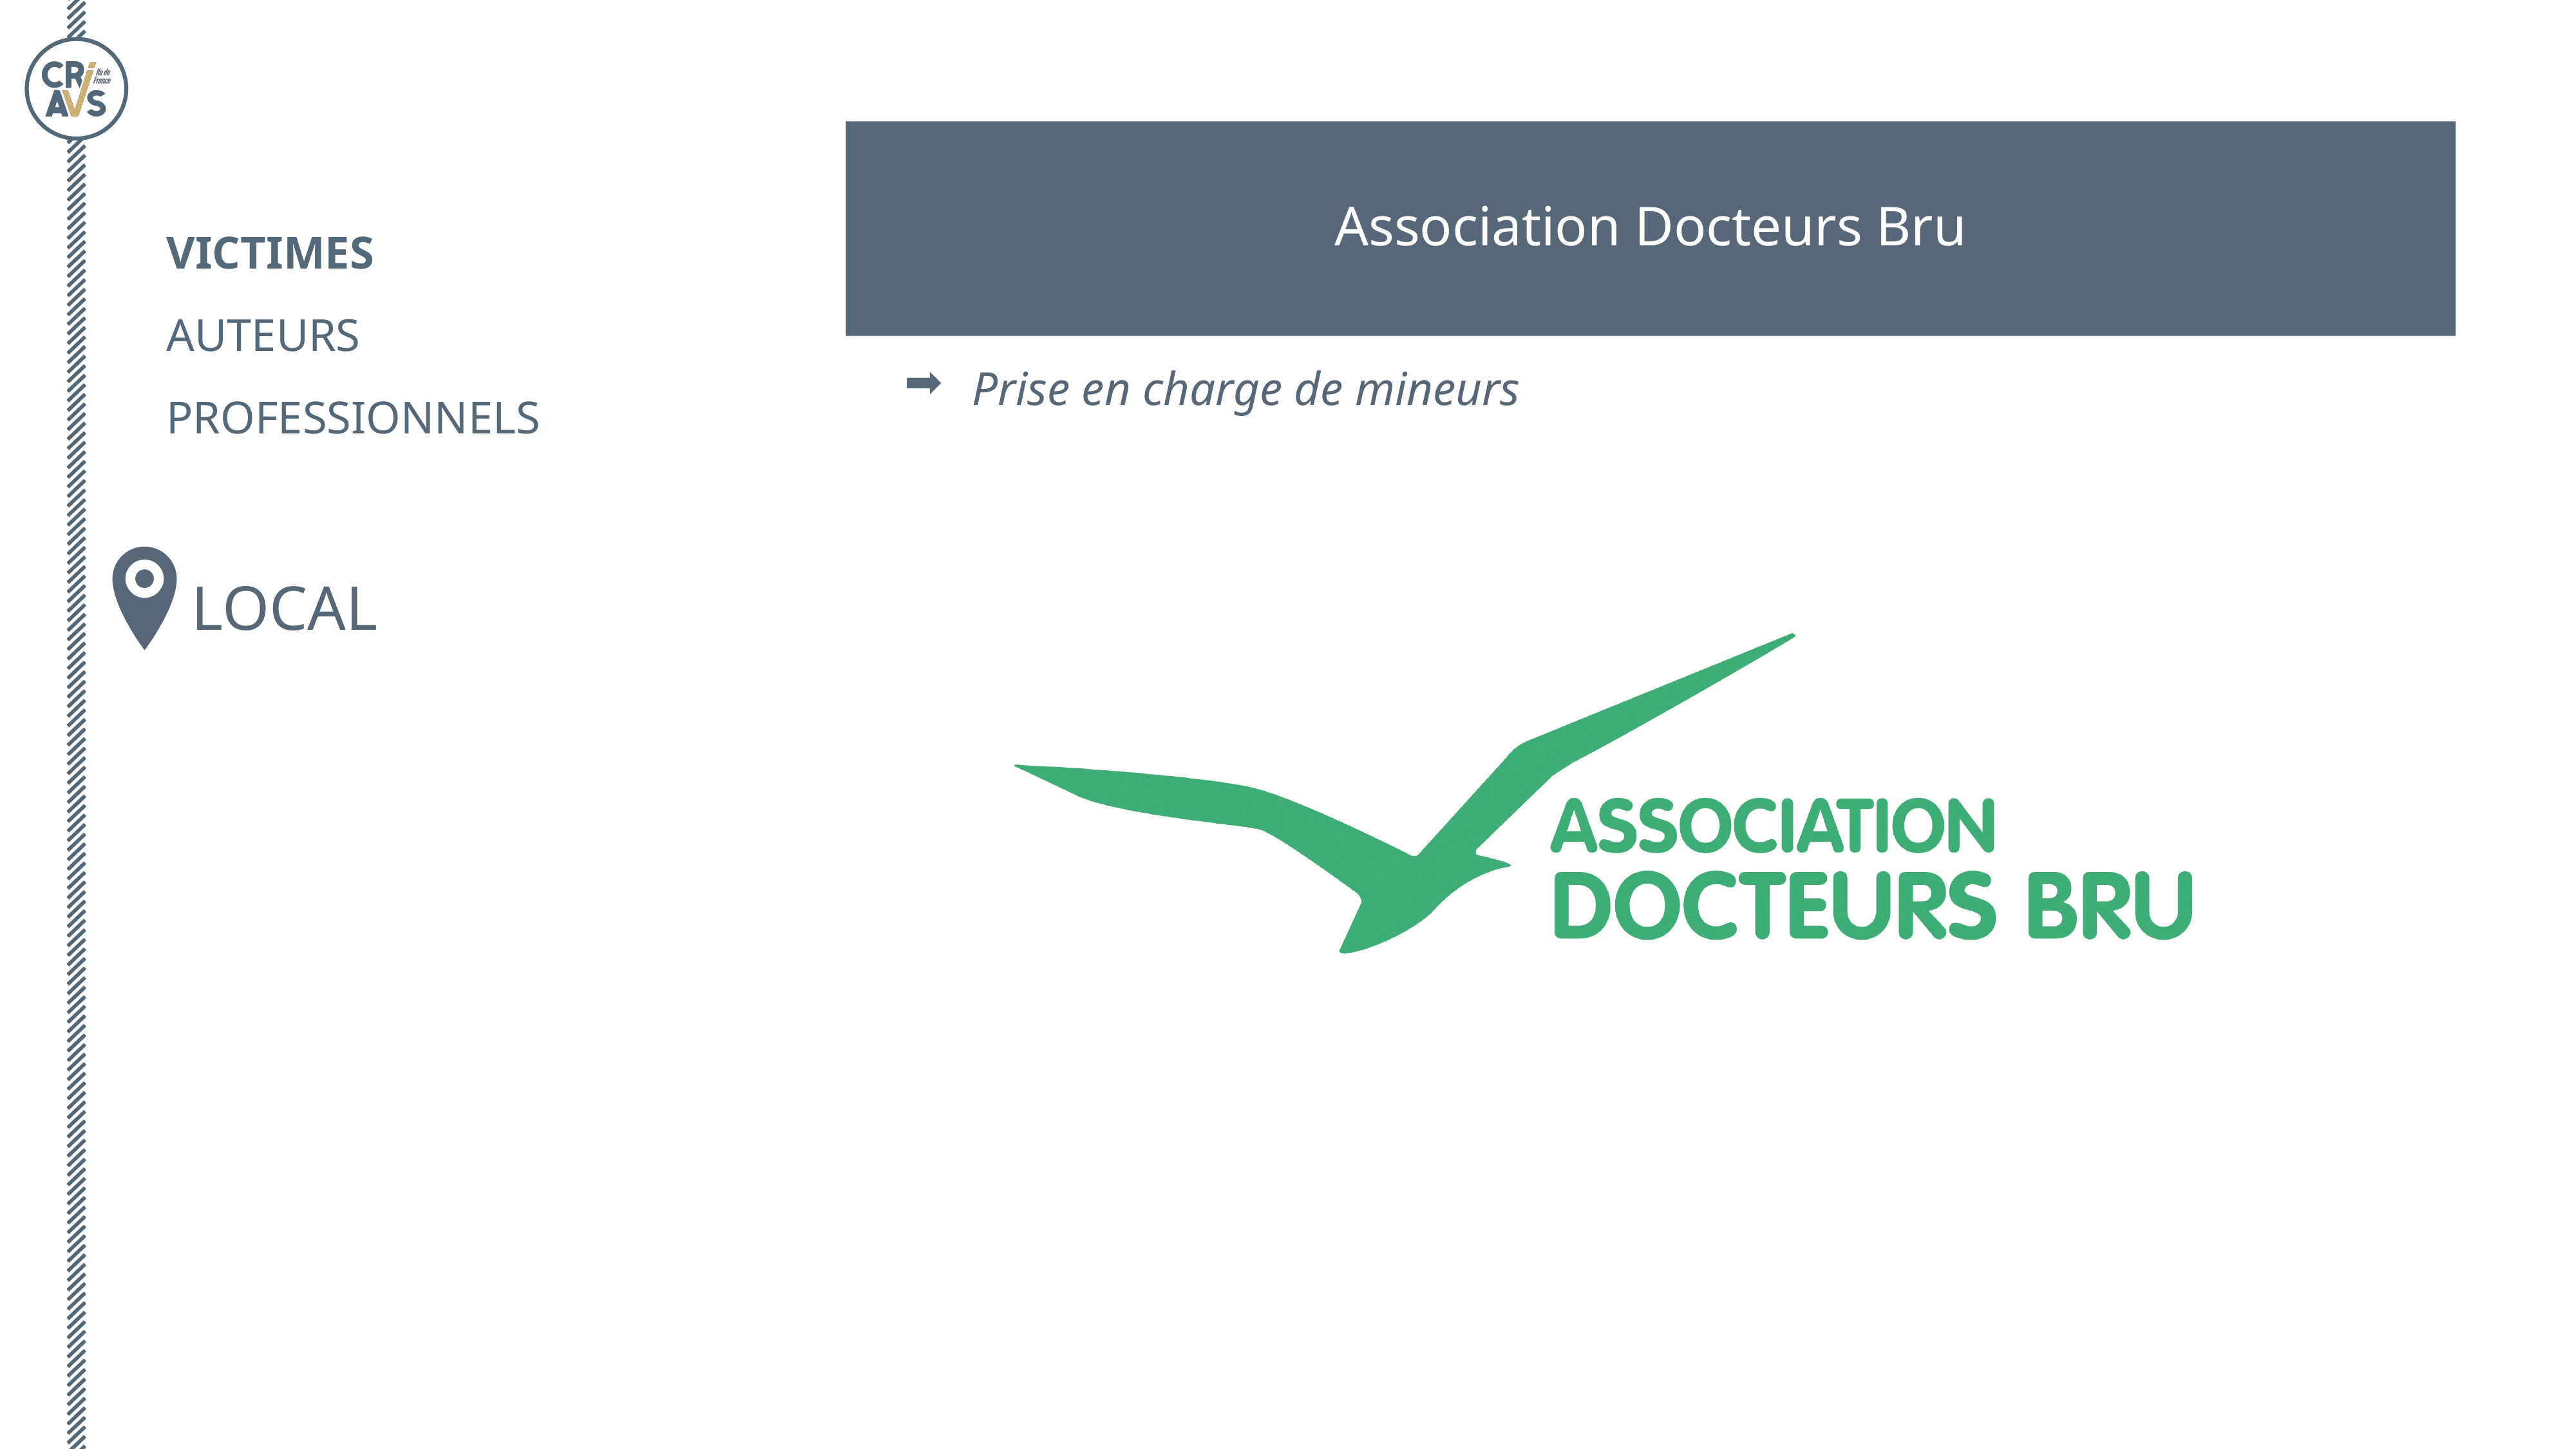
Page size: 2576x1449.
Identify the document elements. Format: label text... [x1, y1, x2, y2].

text_box [93, 42, 127, 136]
picture [987, 604, 2229, 975]
text_box LOCAL [184, 562, 638, 650]
text_box [26, 41, 62, 137]
text_box Prise en charge de mineurs [897, 363, 2404, 578]
picture [42, 0, 111, 1449]
text_box [112, 546, 177, 650]
text_box Association Docteurs Bru [846, 121, 2456, 336]
text_box VICTIMES AUTEURS PROFESSIONNELS [158, 227, 612, 450]
